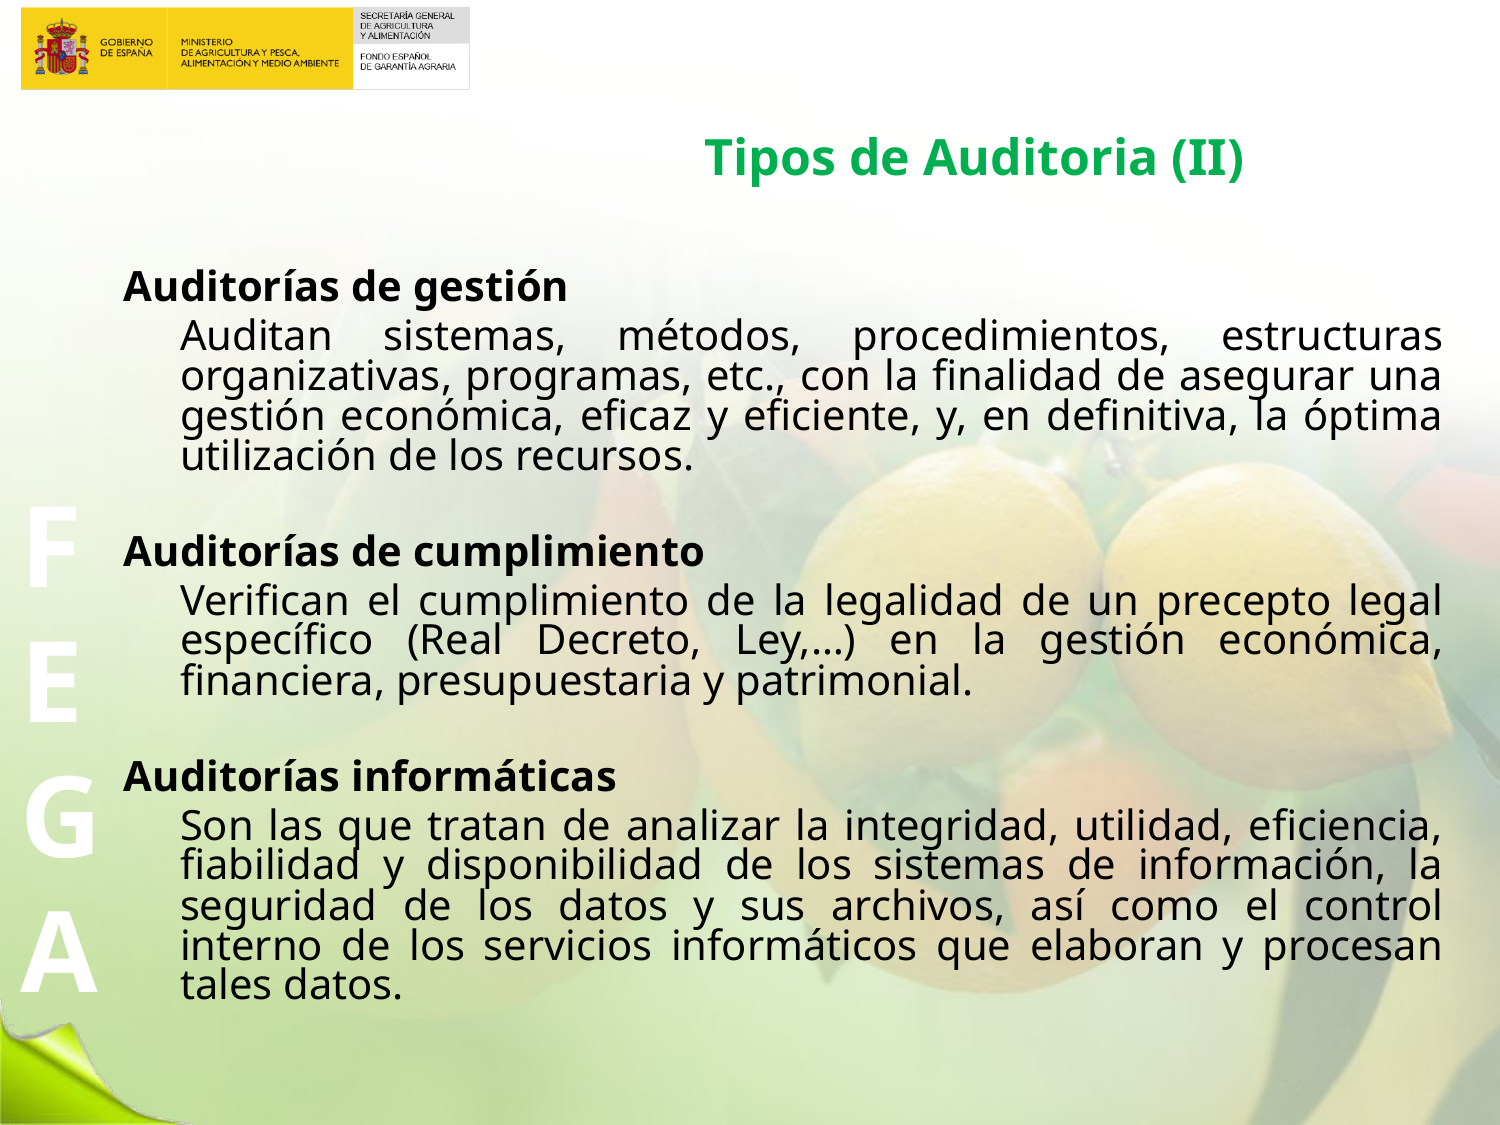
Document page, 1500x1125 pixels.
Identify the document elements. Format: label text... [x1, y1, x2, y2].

text_box Tipos de Auditoria (II) [560, 118, 1388, 194]
picture [0, 0, 1500, 1125]
text_box Auditorías de gestión Auditan sistemas, métodos, procedimientos, estructuras organizativas, programas, etc., con la finalidad de asegurar una gestión económica, eficaz y eficiente, y, en definitiva, la óptima utilización de los recursos. Auditorías de cumplimiento Verifican el cumplimiento de la legalidad de un precepto legal específico (Real Decreto, Ley,…) en la gestión económica, financiera, presupuestaria y patrimonial. Auditorías informáticas Son las que tratan de analizar la integridad, utilidad, eficiencia, fiabilidad y disponibilidad de los sistemas de información, la seguridad de los datos y sus archivos, así como el control interno de los servicios informáticos que elaboran y procesan tales datos. [108, 262, 1459, 1047]
